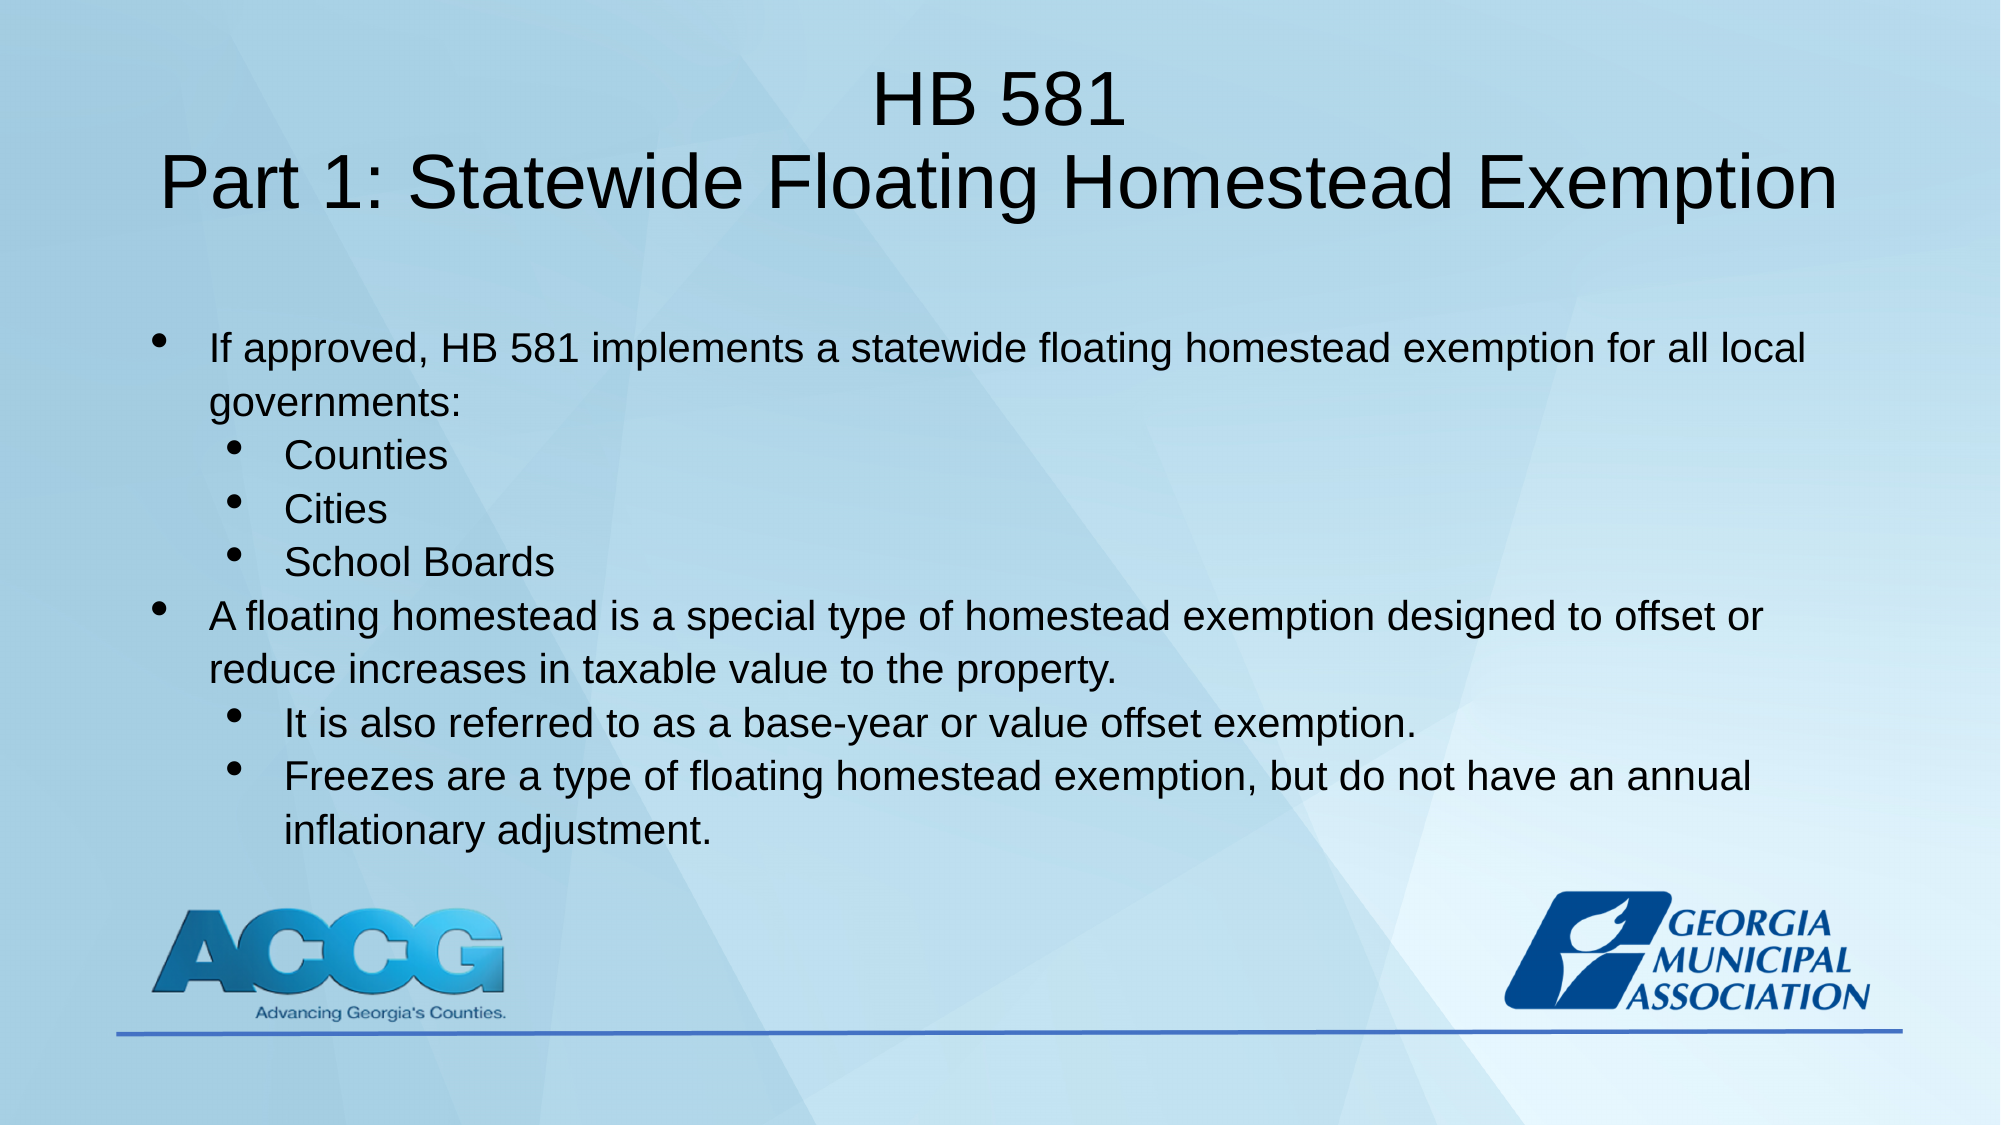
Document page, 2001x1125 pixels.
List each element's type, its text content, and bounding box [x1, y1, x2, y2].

picture [0, 0, 2001, 1125]
text_box If approved, HB 581 implements a statewide floating homestead exemption for all local governments: Counties Cities School Boards A floating homestead is a special type of homestead exemption designed to offset or reduce increases in taxable value to the property. It is also referred to as a base-year or value offset exemption. Freezes are a type of floating homestead exemption, but do not have an annual inflationary adjustment. [137, 309, 1903, 925]
title HB 581 Part 1: Statewide Floating Homestead Exemption [137, 11, 1863, 273]
